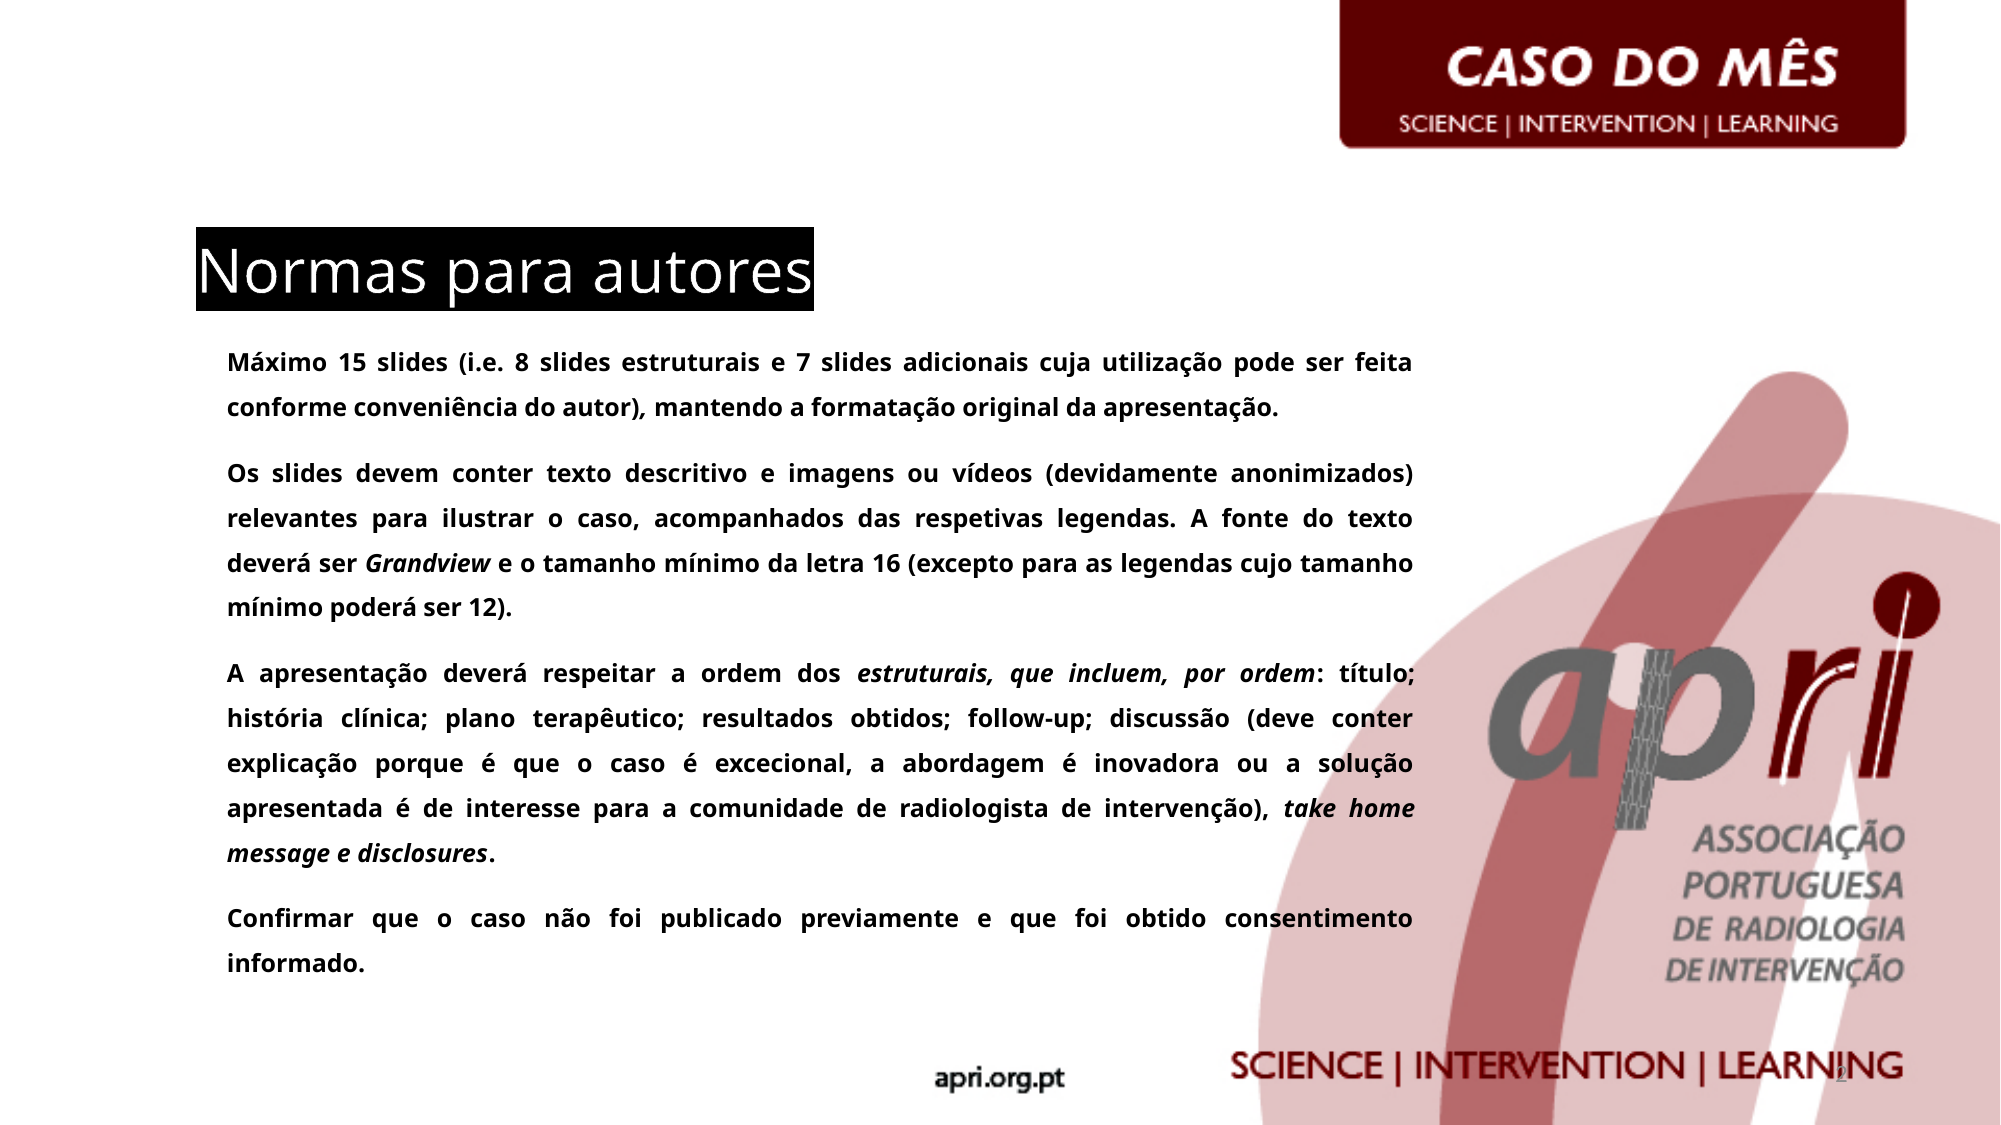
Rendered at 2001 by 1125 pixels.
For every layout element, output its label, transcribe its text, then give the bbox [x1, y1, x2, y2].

slide_number 2 [1412, 1042, 1863, 1103]
picture [0, 0, 2001, 1125]
text_box [214, 85, 1688, 1001]
title Normas para autores [0, 199, 843, 346]
list Máximo 15 slides (i.e. 8 slides estruturais e 7 slides adicionais cuja utilização pode ser feita conforme conveniência do autor), mantendo a formatação original da apresentação. Os slides devem conter texto descritivo e imagens ou vídeos (devidamente anonimizados) relevantes para ilustrar o caso, acompanhados das respetivas legendas. A fonte do texto deverá ser Grandview e o tamanho mínimo da letra 16 (excepto para as legendas cujo tamanho mínimo poderá ser 12). A apresentação deverá respeitar a ordem dos estruturais, que incluem, por ordem: título; história clínica; plano terapêutico; resultados obtidos; follow-up; discussão (deve conter explicação porque é que o caso é excecional, a abordagem é inovadora ou a solução apresentada é de interesse para a comunidade de radiologista de intervenção), take home message e disclosures. Confirmar que o caso não foi publicado previamente e que foi obtido consentimento informado. [182, 346, 1431, 1058]
